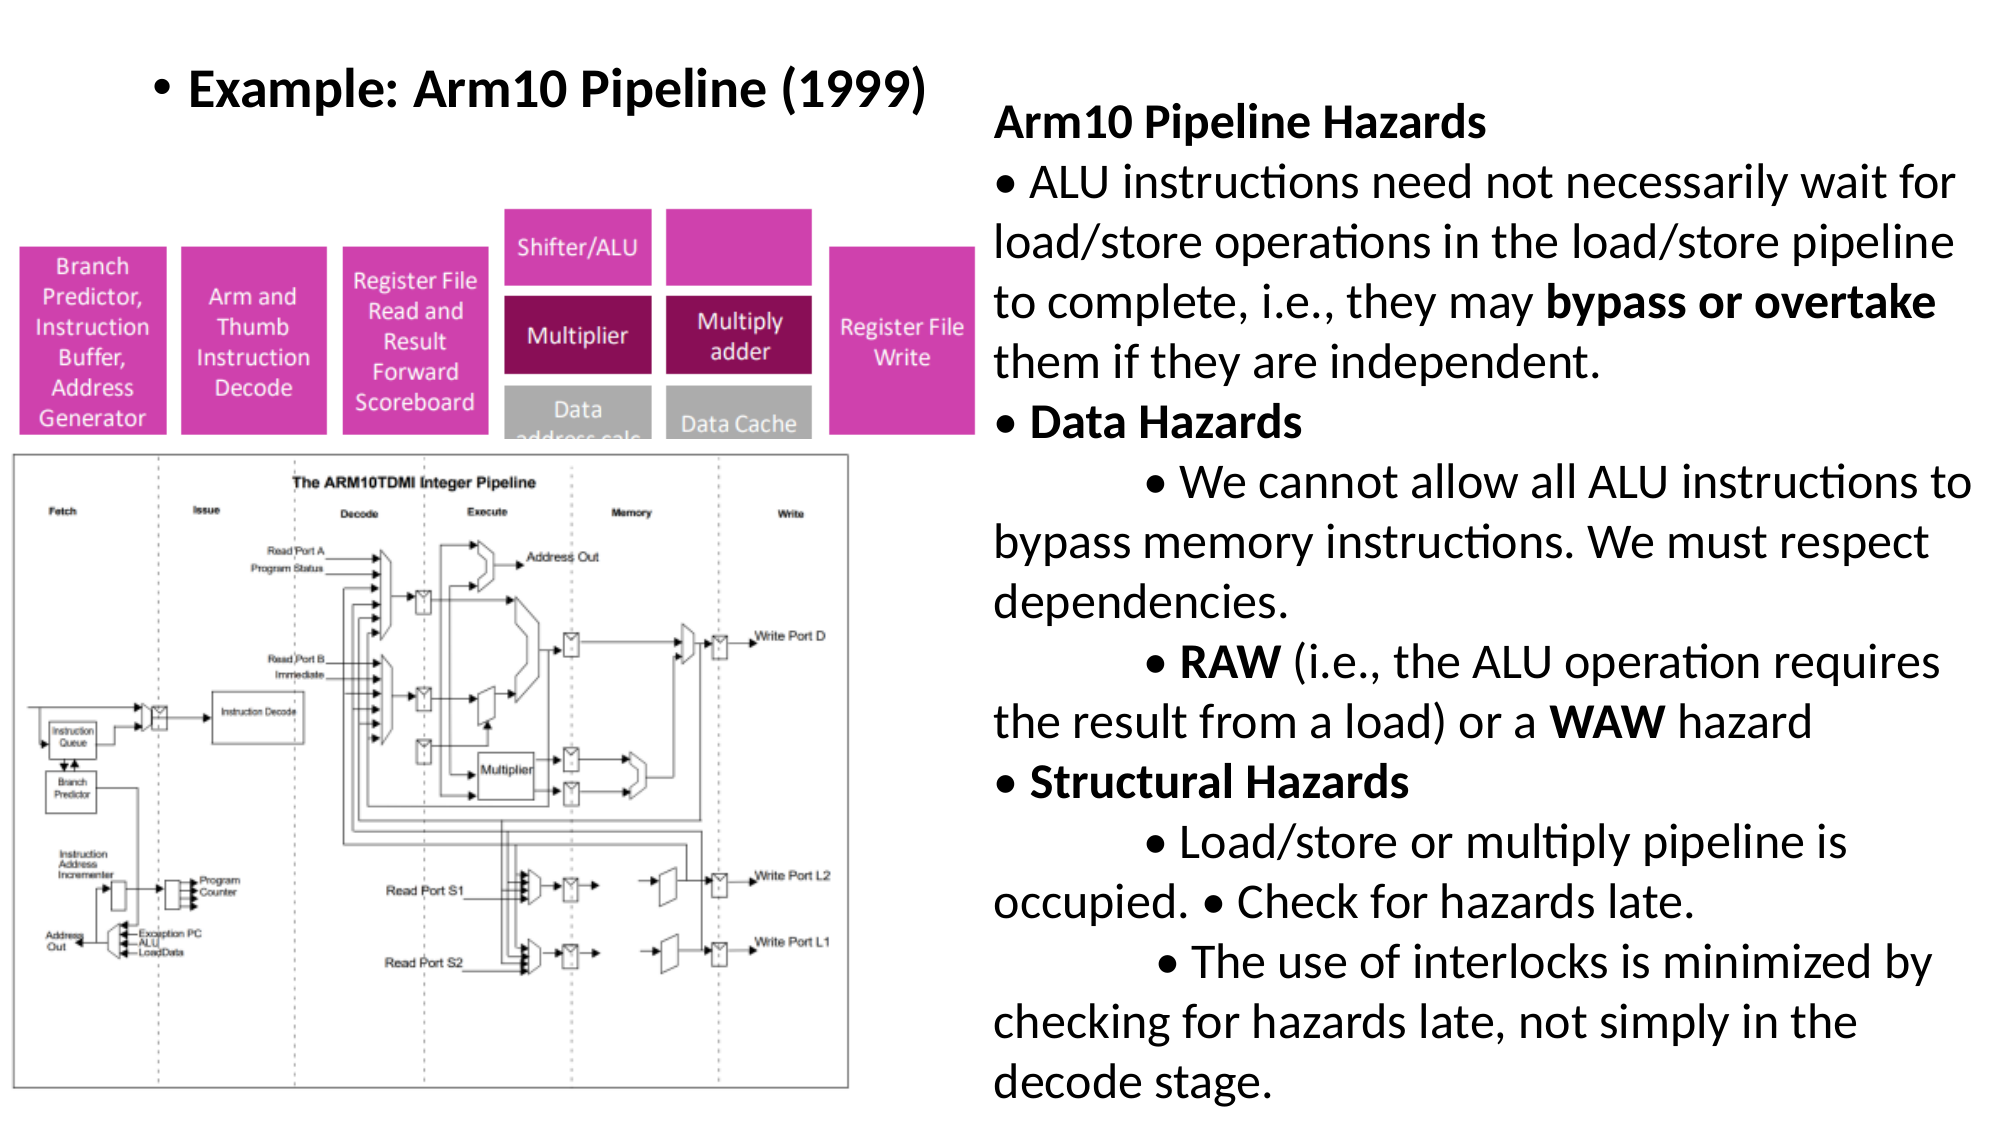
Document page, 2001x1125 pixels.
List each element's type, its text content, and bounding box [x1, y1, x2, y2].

picture [0, 147, 1043, 1099]
list Example: Arm10 Pipeline (1999) [137, 52, 958, 147]
text_box Arm10 Pipeline Hazards • ALU instructions need not necessarily wait for load/store operations in the load/store pipeline to complete, i.e., they may bypass or overtake them if they are independent. • Data Hazards • We cannot allow all ALU instructions to bypass memory instructions. We must respect dependencies. • RAW (i.e., the ALU operation requires the result from a load) or a WAW hazard • Structural Hazards • Load/store or multiply pipeline is occupied. • Check for hazards late. • The use of interlocks is minimized by checking for hazards late, not simply in the decode stage. [978, 81, 2000, 1117]
